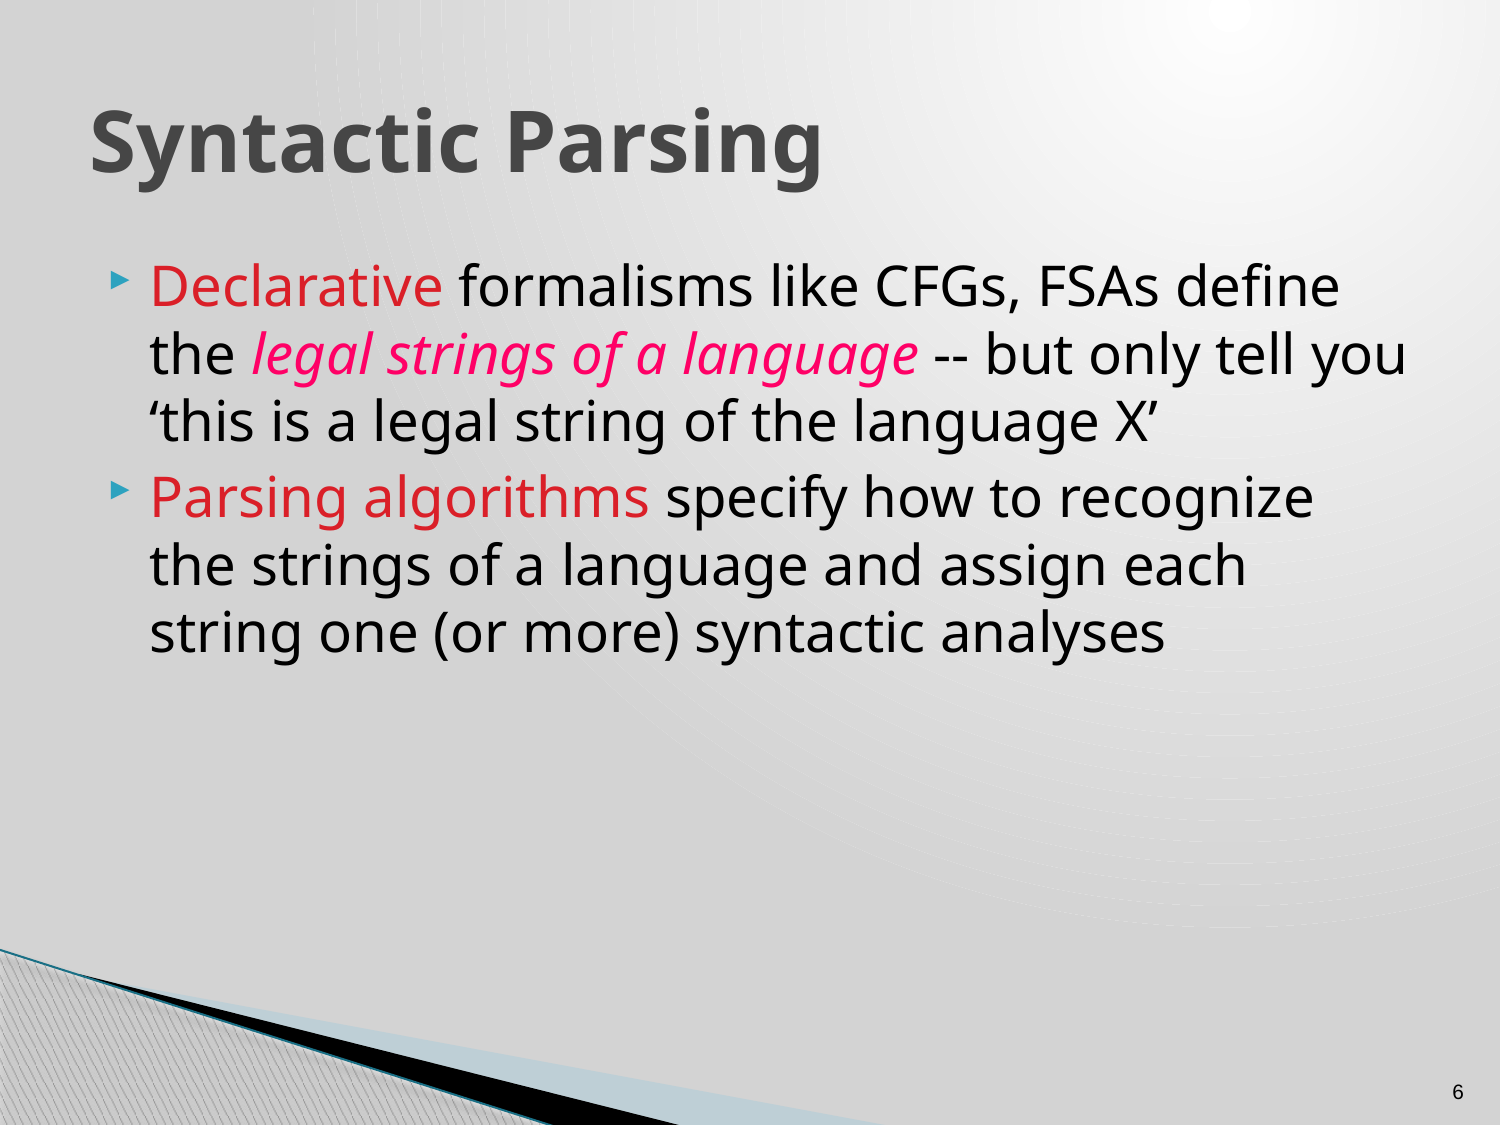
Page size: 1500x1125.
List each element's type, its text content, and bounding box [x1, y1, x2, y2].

title Syntactic Parsing [75, 45, 1425, 233]
list Declarative formalisms like CFGs, FSAs define the legal strings of a language -- but only tell you ‘this is a legal string of the language X’ Parsing algorithms specify how to recognize the strings of a language and assign each string one (or more) syntactic analyses [75, 243, 1425, 986]
slide_number 6 [1418, 1051, 1479, 1112]
